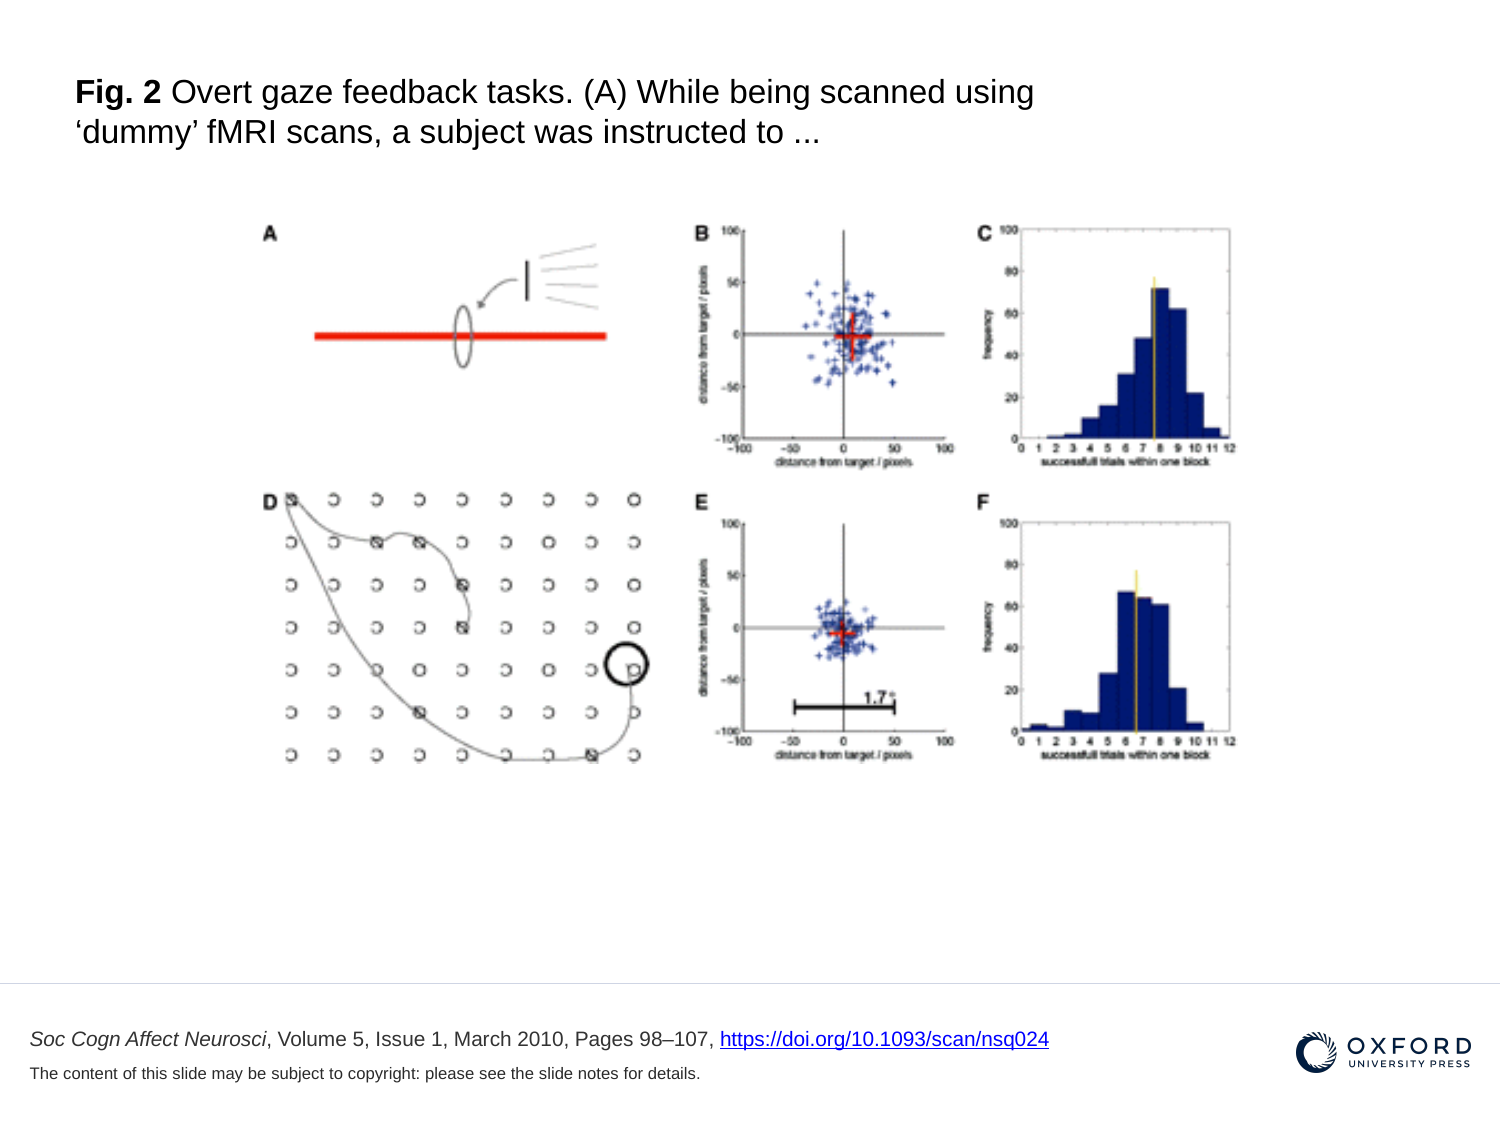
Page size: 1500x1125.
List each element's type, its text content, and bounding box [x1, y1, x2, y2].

picture [1296, 1032, 1471, 1073]
footer Soc Cogn Affect Neurosci, Volume 5, Issue 1, March 2010, Pages 98–107, https://doi.org/10.1093/scan/nsq024 The content of this slide may be subject to copyright: please see the slide notes for details. [0, 983, 1260, 1125]
title Fig. 2 Overt gaze feedback tasks. (A) While being scanned using ‘dummy’ fMRI scans, a subject was instructed to ... [75, 69, 1078, 171]
picture [262, 224, 1238, 764]
